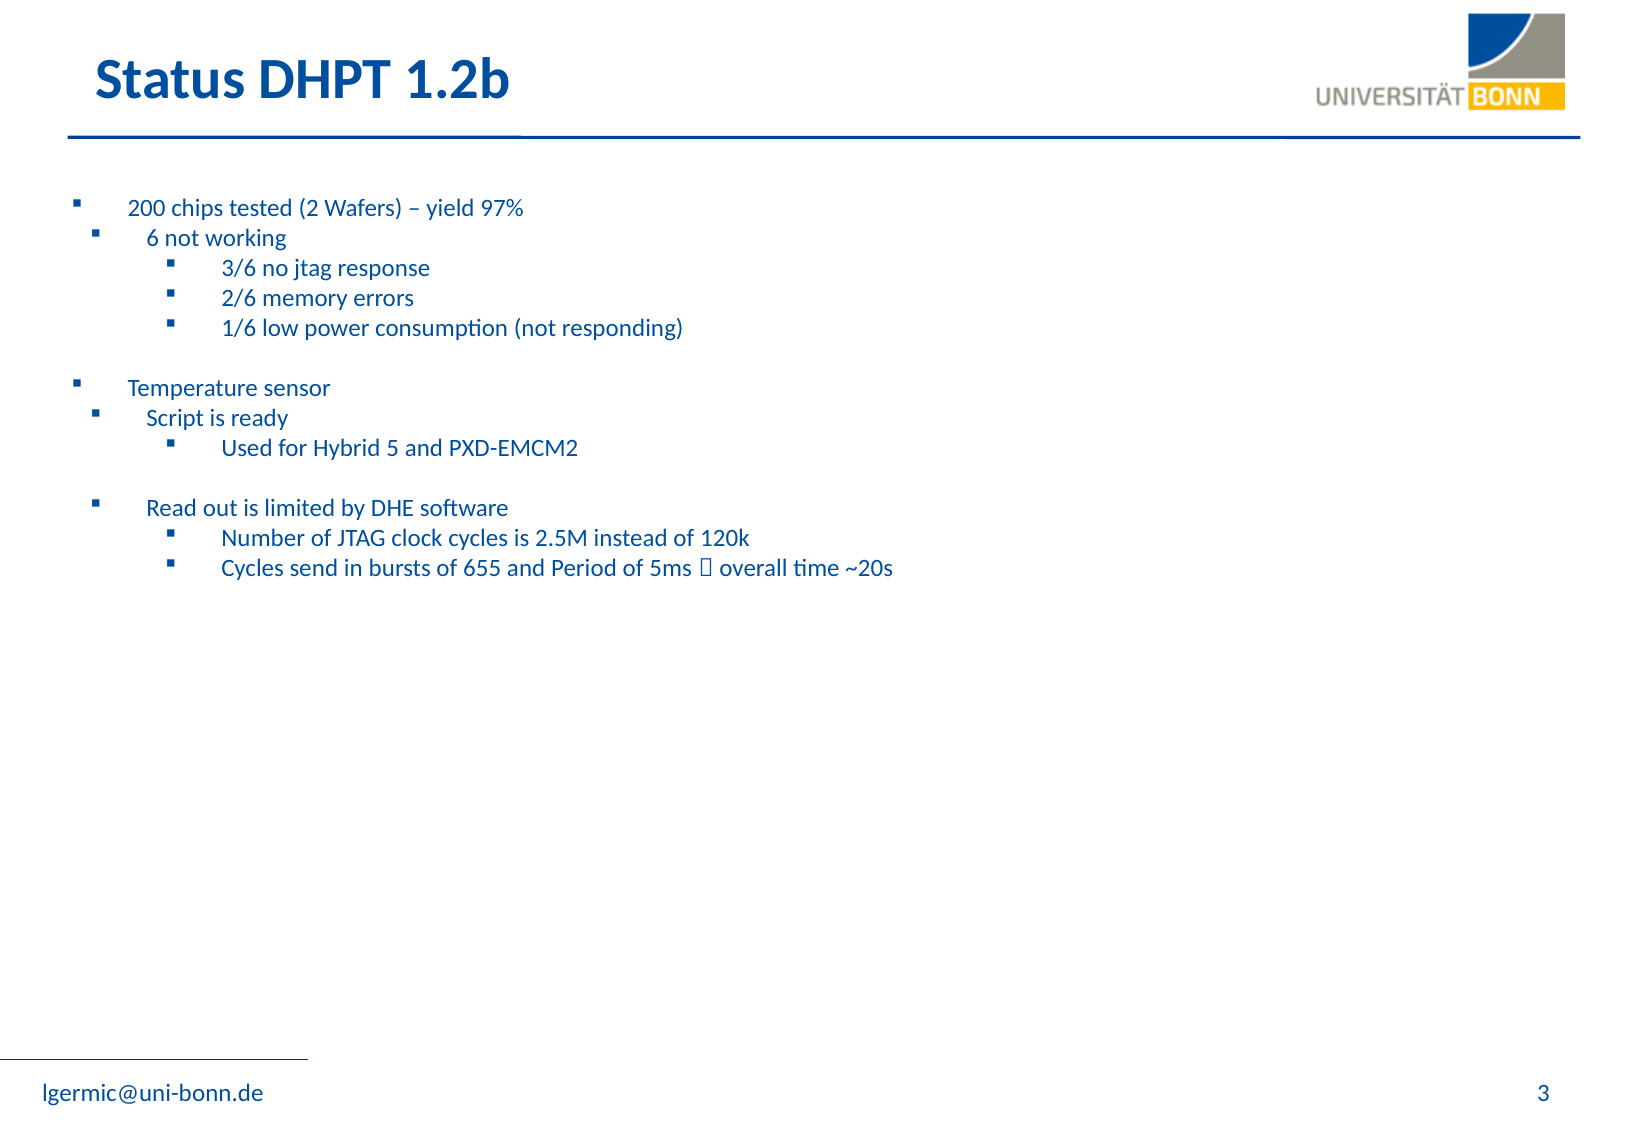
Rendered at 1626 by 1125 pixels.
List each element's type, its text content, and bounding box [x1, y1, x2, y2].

title Status DHPT 1.2b [80, 24, 1290, 125]
subtitle 200 chips tested (2 Wafers) – yield 97% 6 not working 3/6 no jtag response 2/6 memory errors 1/6 low power consumption (not responding) Temperature sensor Script is ready Used for Hybrid 5 and PXD-EMCM2 Read out is limited by DHE software Number of JTAG clock cycles is 2.5M instead of 120k Cycles send in bursts of 655 and Period of 5ms  overall time ~20s [56, 184, 1571, 1040]
slide_number 3 [1226, 1069, 1565, 1111]
footer lgermic@uni-bonn.de [27, 1069, 1226, 1111]
picture [1295, 0, 1565, 135]
